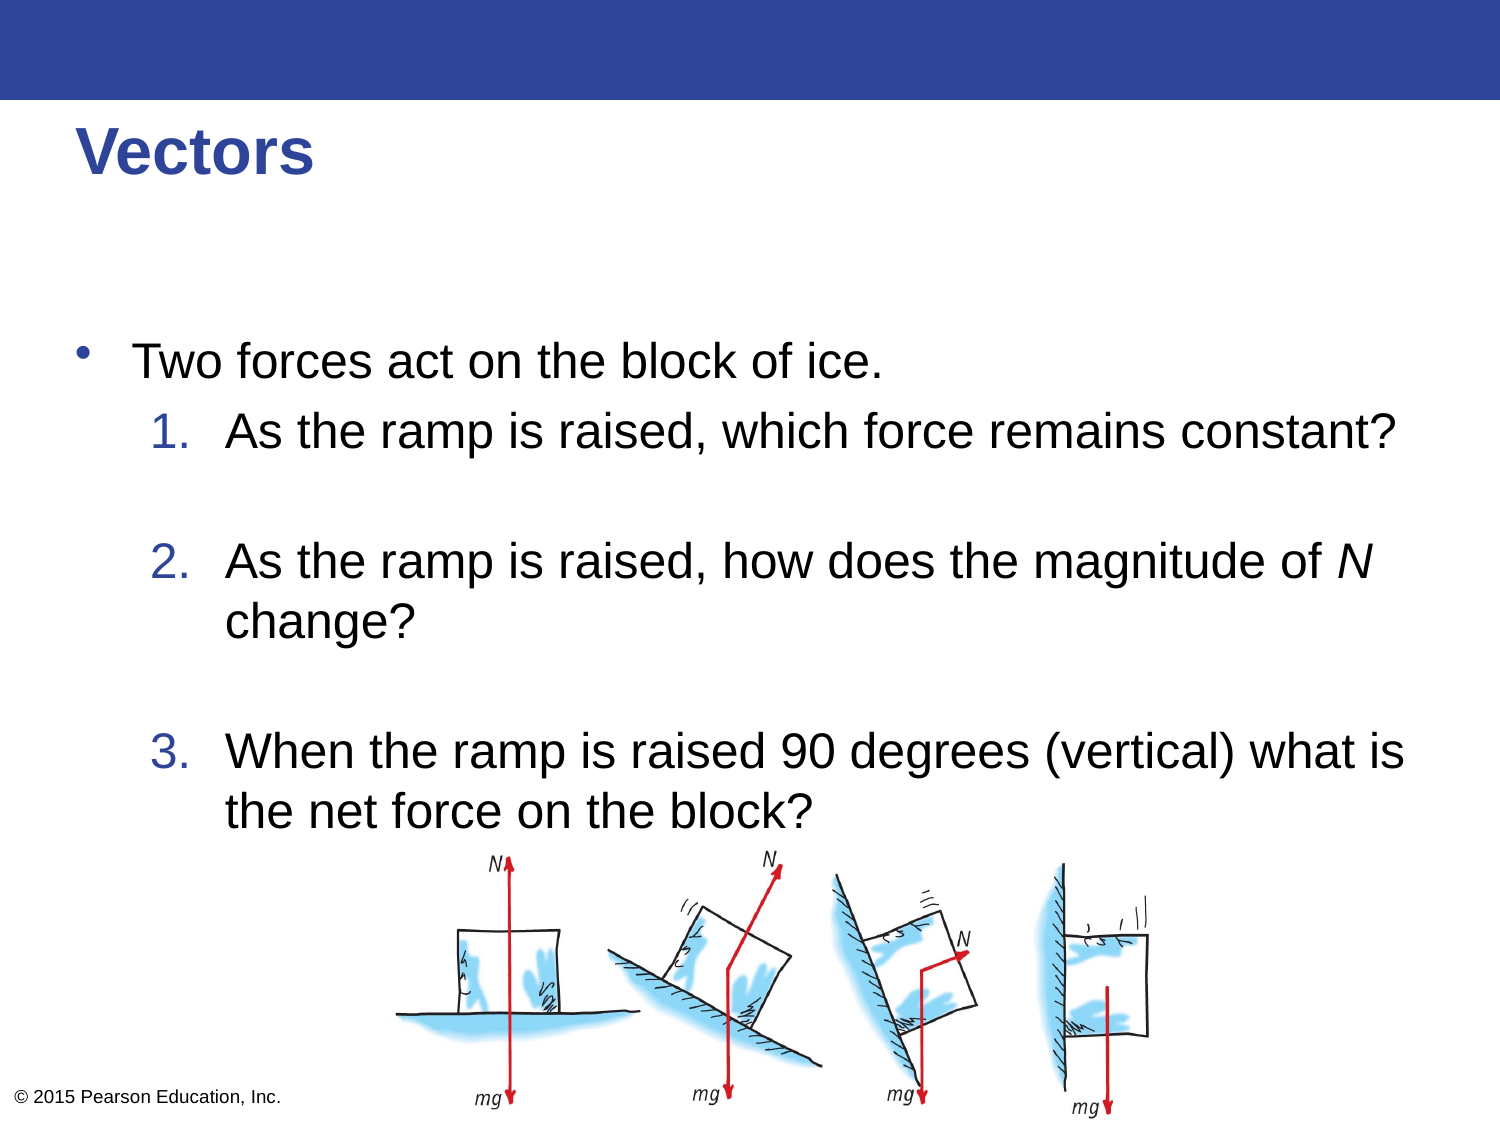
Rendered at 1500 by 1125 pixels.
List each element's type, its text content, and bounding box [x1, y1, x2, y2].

title Vectors [0, 100, 1500, 196]
picture [390, 845, 1154, 1121]
footer © 2015 Pearson Education, Inc. [14, 1084, 385, 1115]
list Two forces act on the block of ice. As the ramp is raised, which force remains constant? As the ramp is raised, how does the magnitude of N change? When the ramp is raised 90 degrees (vertical) what is the net force on the block? [59, 321, 1429, 1085]
